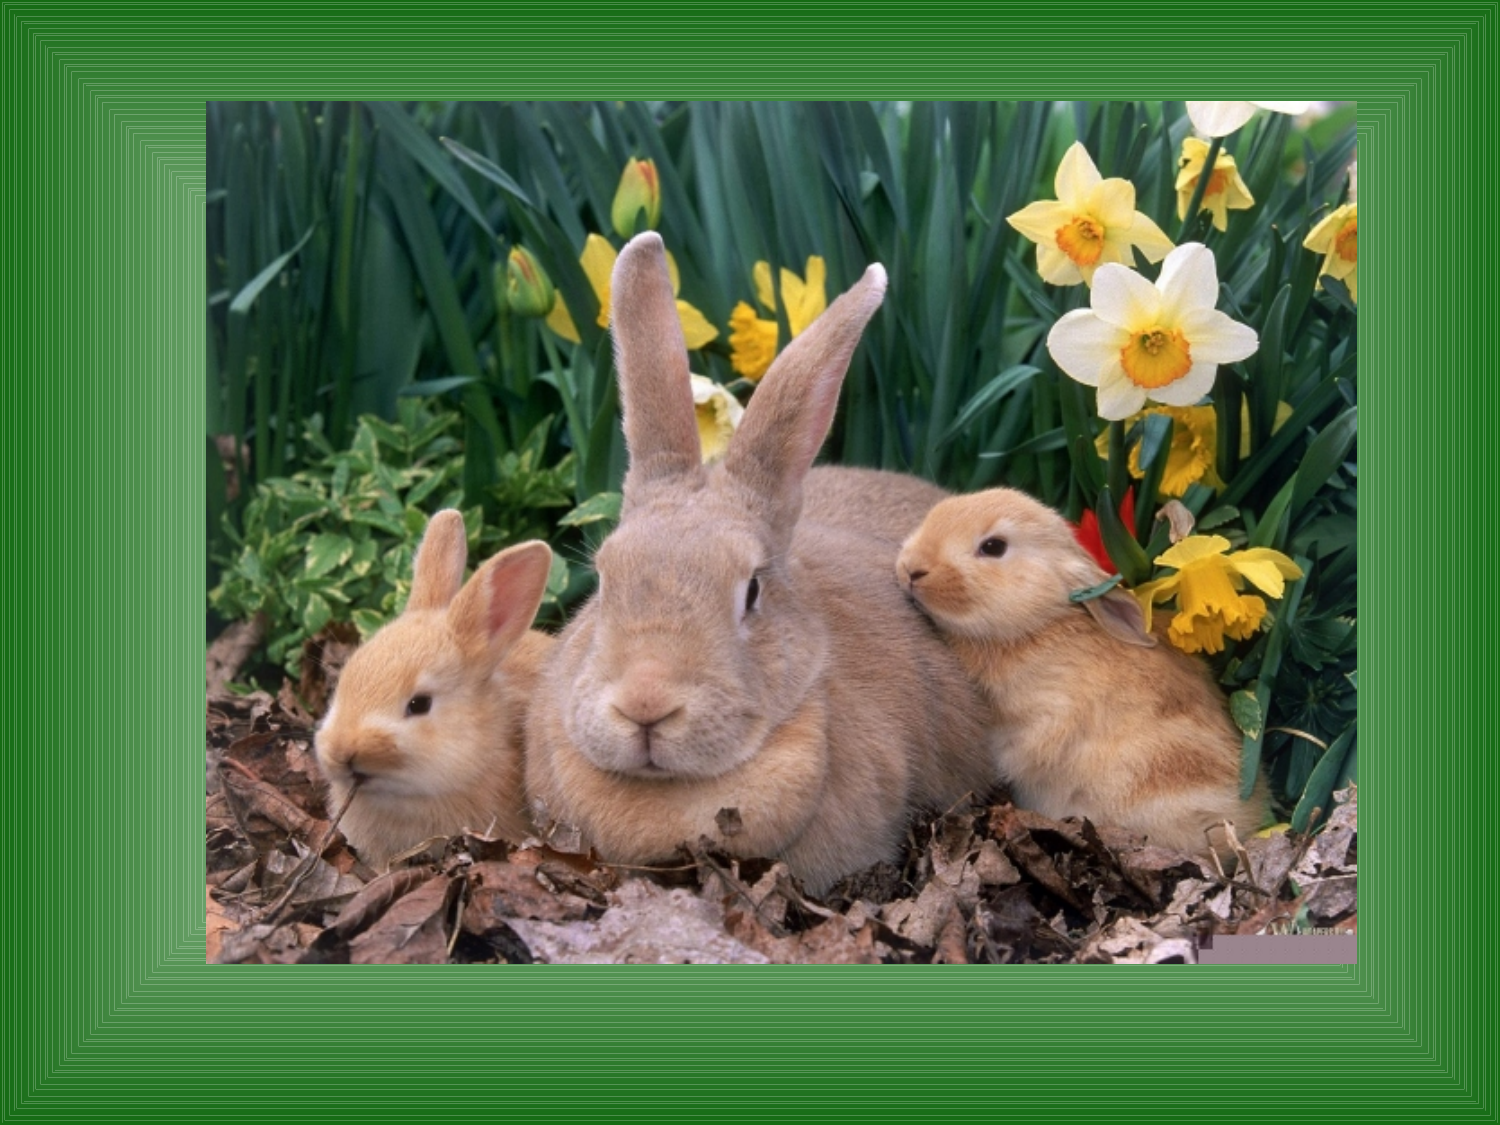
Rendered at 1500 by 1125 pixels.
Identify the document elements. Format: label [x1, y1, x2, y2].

picture [206, 101, 1357, 965]
